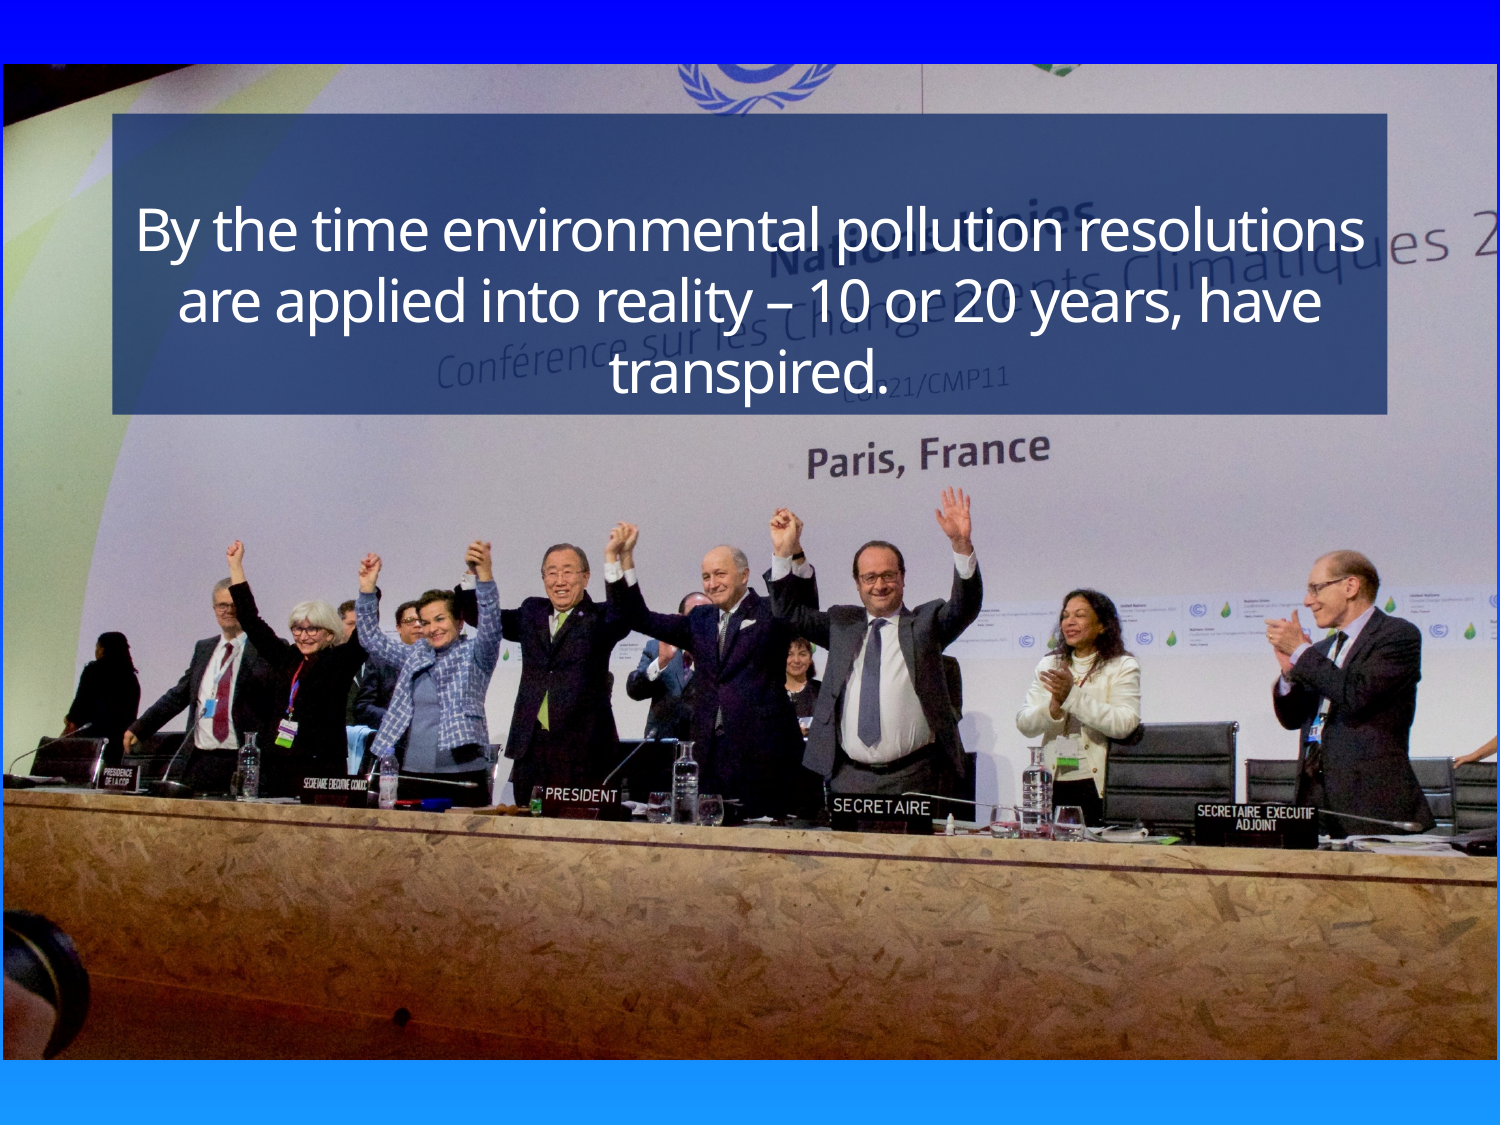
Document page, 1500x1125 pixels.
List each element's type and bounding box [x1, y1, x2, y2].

picture [3, 64, 1497, 1061]
